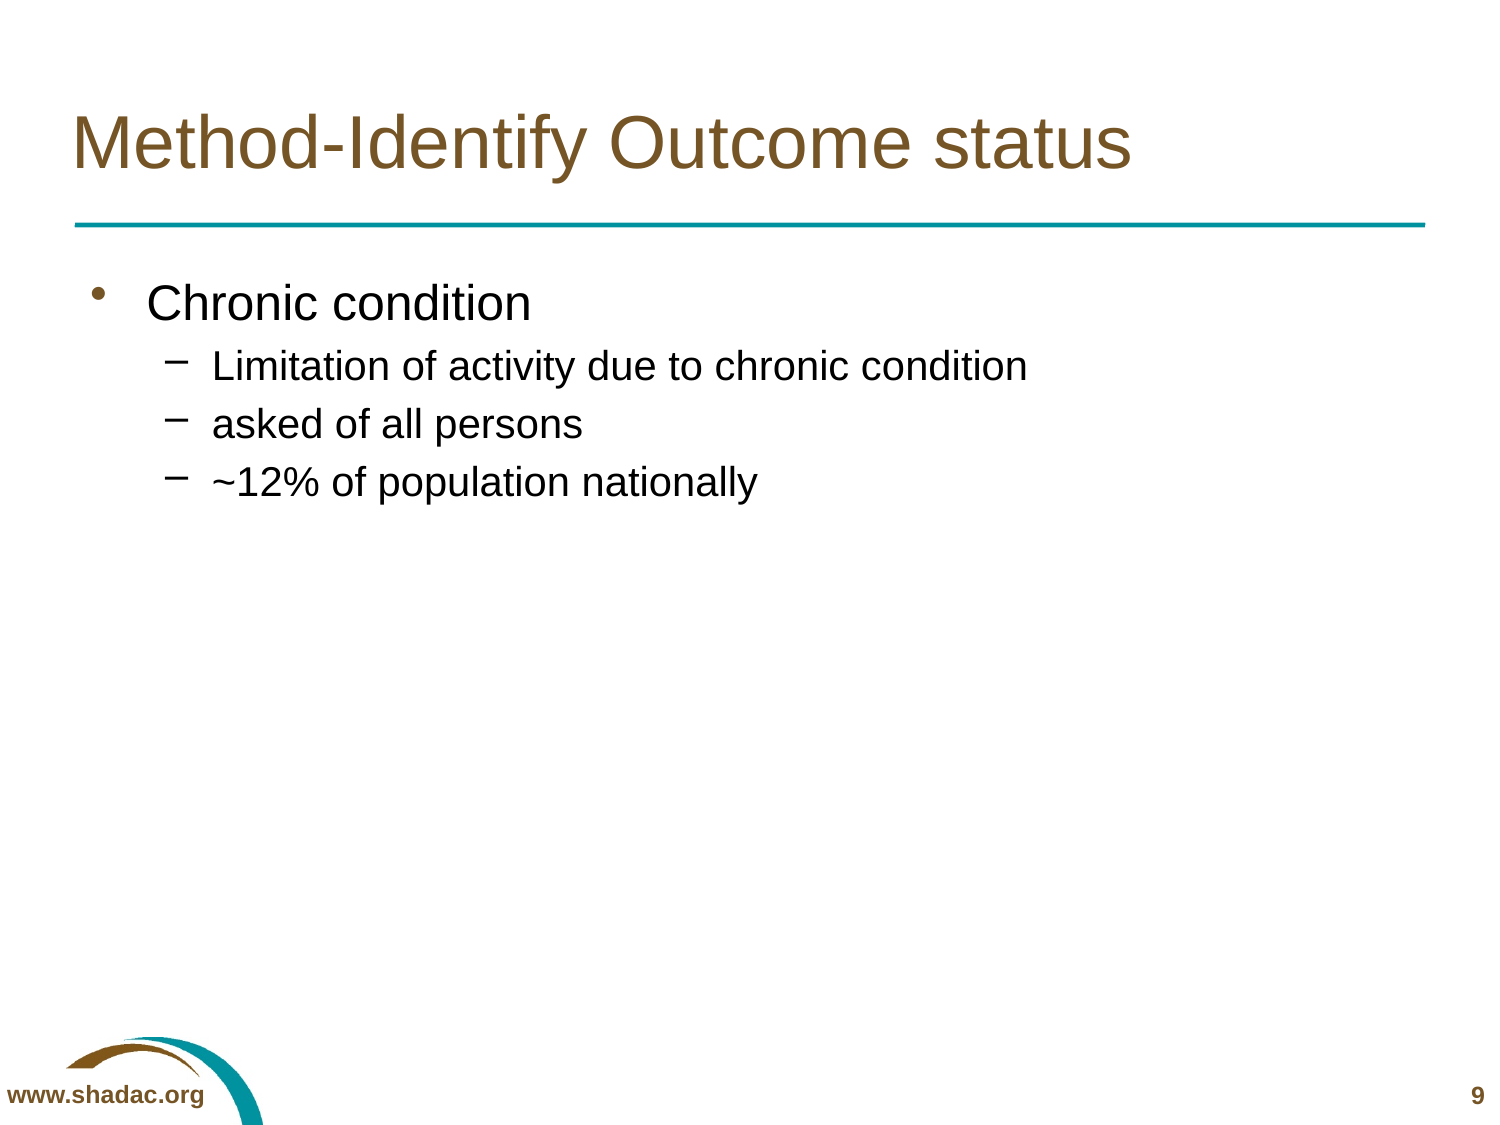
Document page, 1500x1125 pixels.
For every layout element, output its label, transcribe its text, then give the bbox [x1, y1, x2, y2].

picture [66, 1037, 263, 1125]
title Method-Identify Outcome status [55, 44, 1451, 234]
slide_number 9 [1287, 1072, 1500, 1125]
list Chronic condition Limitation of activity due to chronic condition asked of all persons ~12% of population nationally [74, 262, 1426, 1006]
